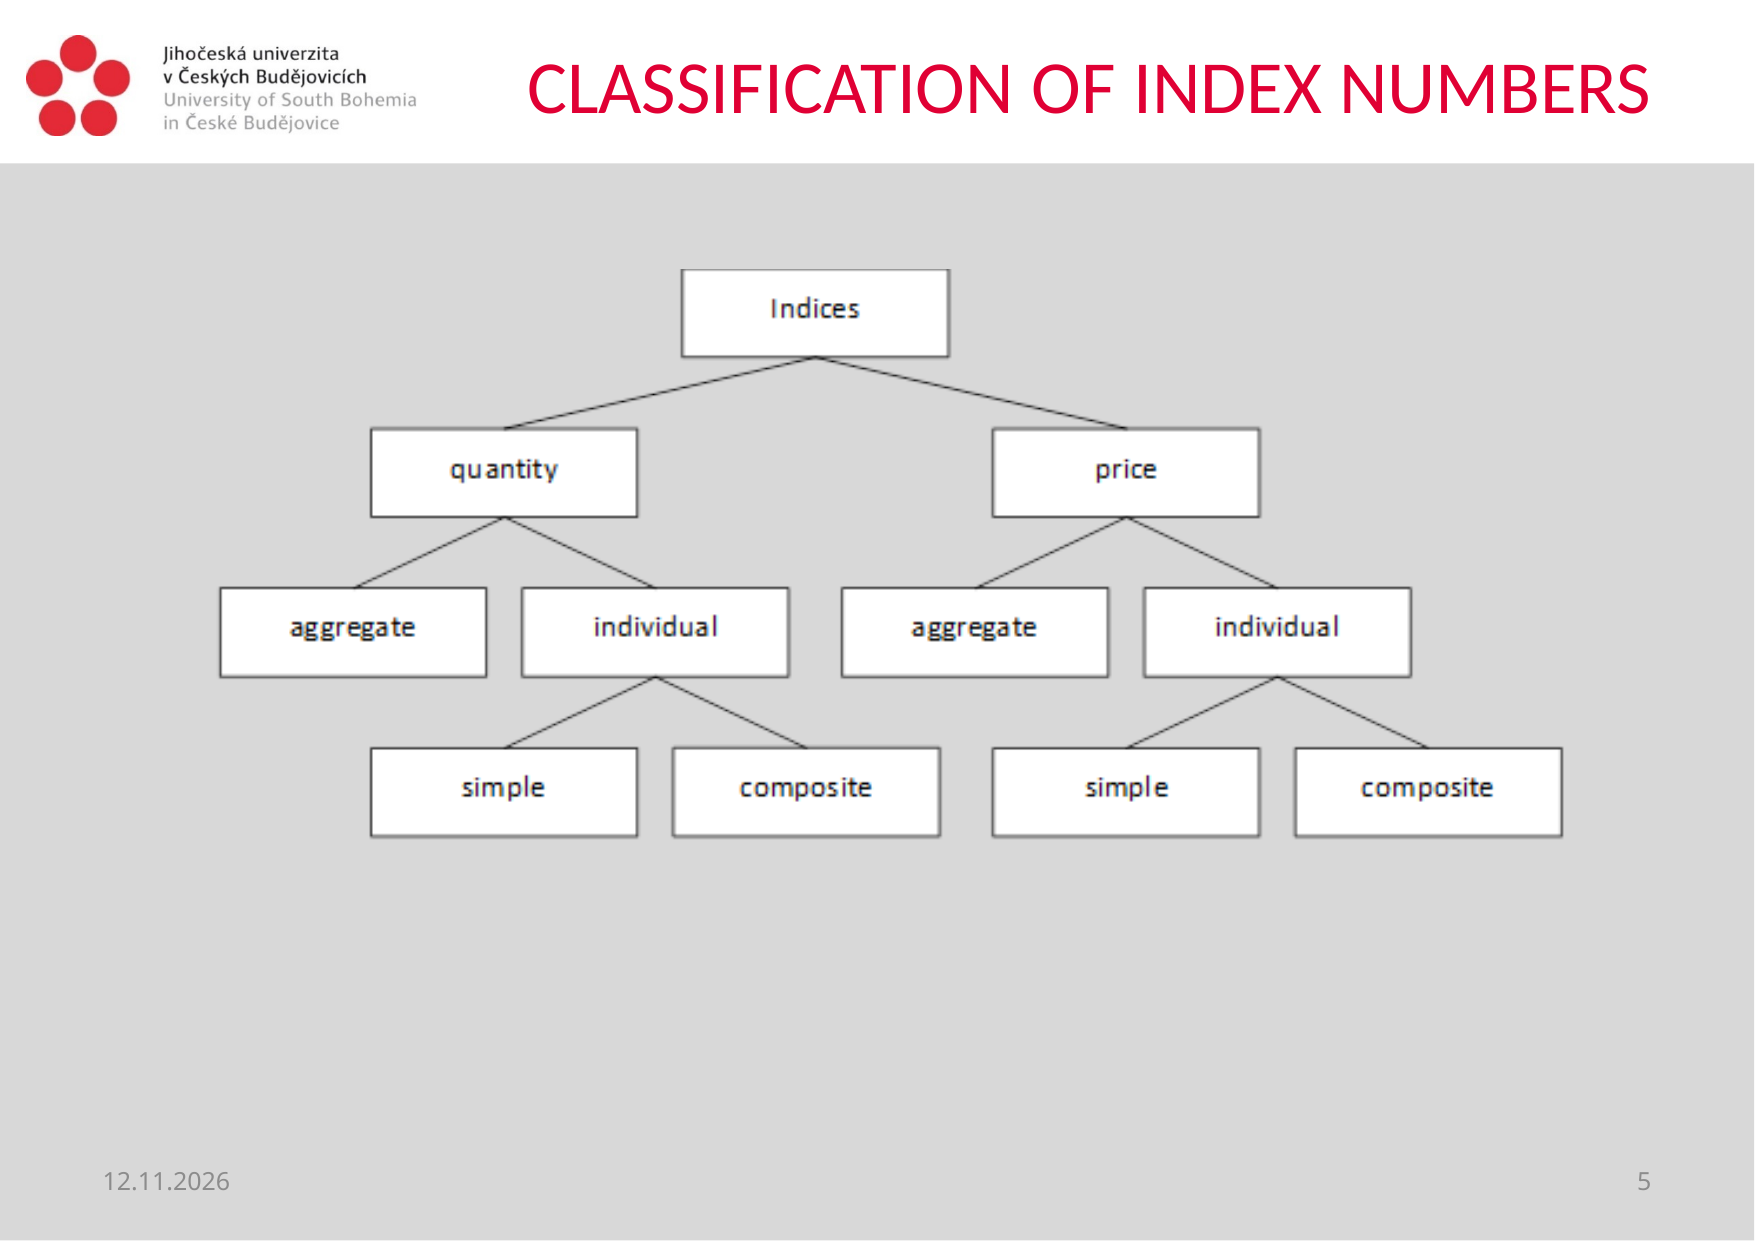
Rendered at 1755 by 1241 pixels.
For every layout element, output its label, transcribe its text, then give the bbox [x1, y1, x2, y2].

picture [194, 269, 1585, 842]
picture [26, 35, 417, 136]
slide_number 13. 7. 2020 [87, 1149, 498, 1216]
title CLASSIFICATION OF INDEX NUMBERS [448, 29, 1667, 139]
slide_number 5 [1257, 1149, 1667, 1216]
